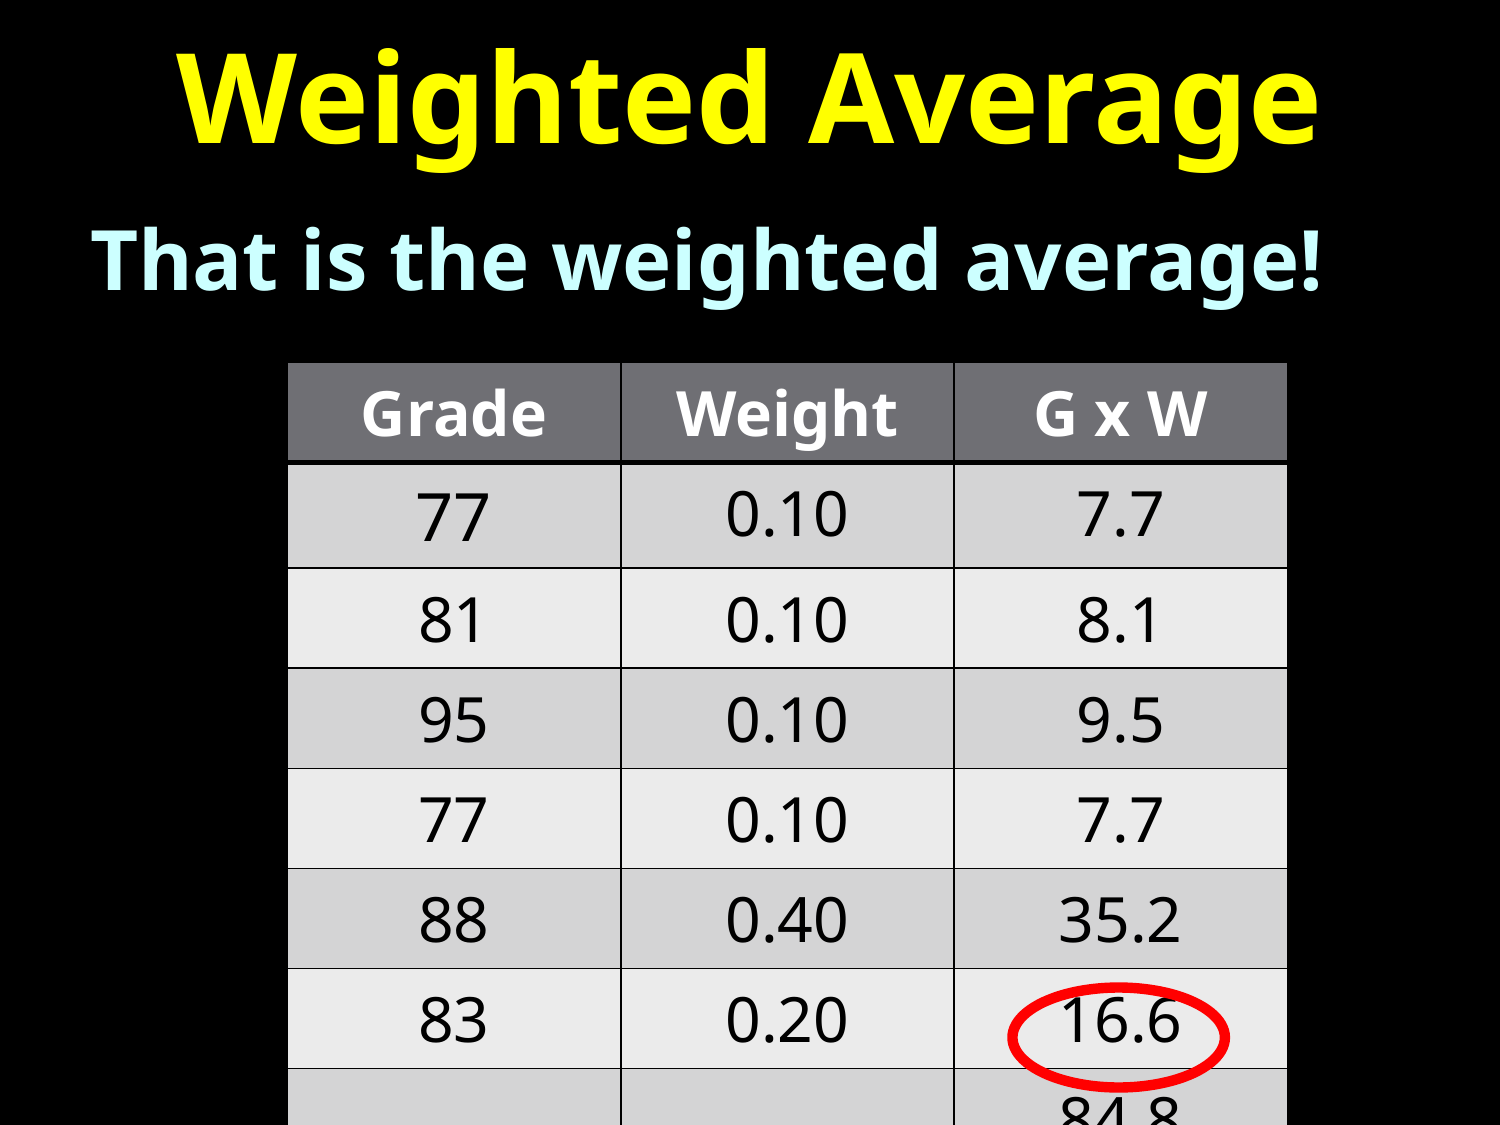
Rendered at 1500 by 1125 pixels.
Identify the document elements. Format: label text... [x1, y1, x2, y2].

table_cell 95 [288, 669, 620, 768]
table_cell 0.10 [622, 569, 953, 667]
table_cell [288, 1069, 620, 1125]
table_cell 7.7 [955, 769, 1287, 868]
table_cell 16.6 [955, 969, 1287, 1068]
table_cell 0.10 [622, 669, 953, 768]
title Weighted Average [0, 0, 1500, 188]
table_cell 77 [288, 769, 620, 868]
table_cell 9.5 [955, 669, 1287, 768]
table_cell 0.40 [622, 869, 953, 968]
table_cell 8.1 [955, 569, 1287, 667]
table_header G x W [955, 363, 1287, 460]
list That is the weighted average! [75, 200, 1425, 1125]
table_header Weight [622, 363, 953, 460]
table_cell 83 [288, 969, 620, 1068]
table_cell 35.2 [955, 869, 1287, 968]
table_cell 81 [288, 569, 620, 667]
table_cell 0.20 [622, 969, 953, 1068]
table_header Grade [288, 363, 620, 460]
table_cell 7.7 [955, 465, 1287, 567]
table_cell [622, 1069, 953, 1125]
table_cell 84.8 [955, 1069, 1287, 1125]
table_cell 77 [288, 465, 620, 567]
table_cell 0.10 [622, 769, 953, 868]
text_box [1010, 985, 1228, 1090]
table_cell 0.10 [622, 465, 953, 567]
table_cell 88 [288, 869, 620, 968]
